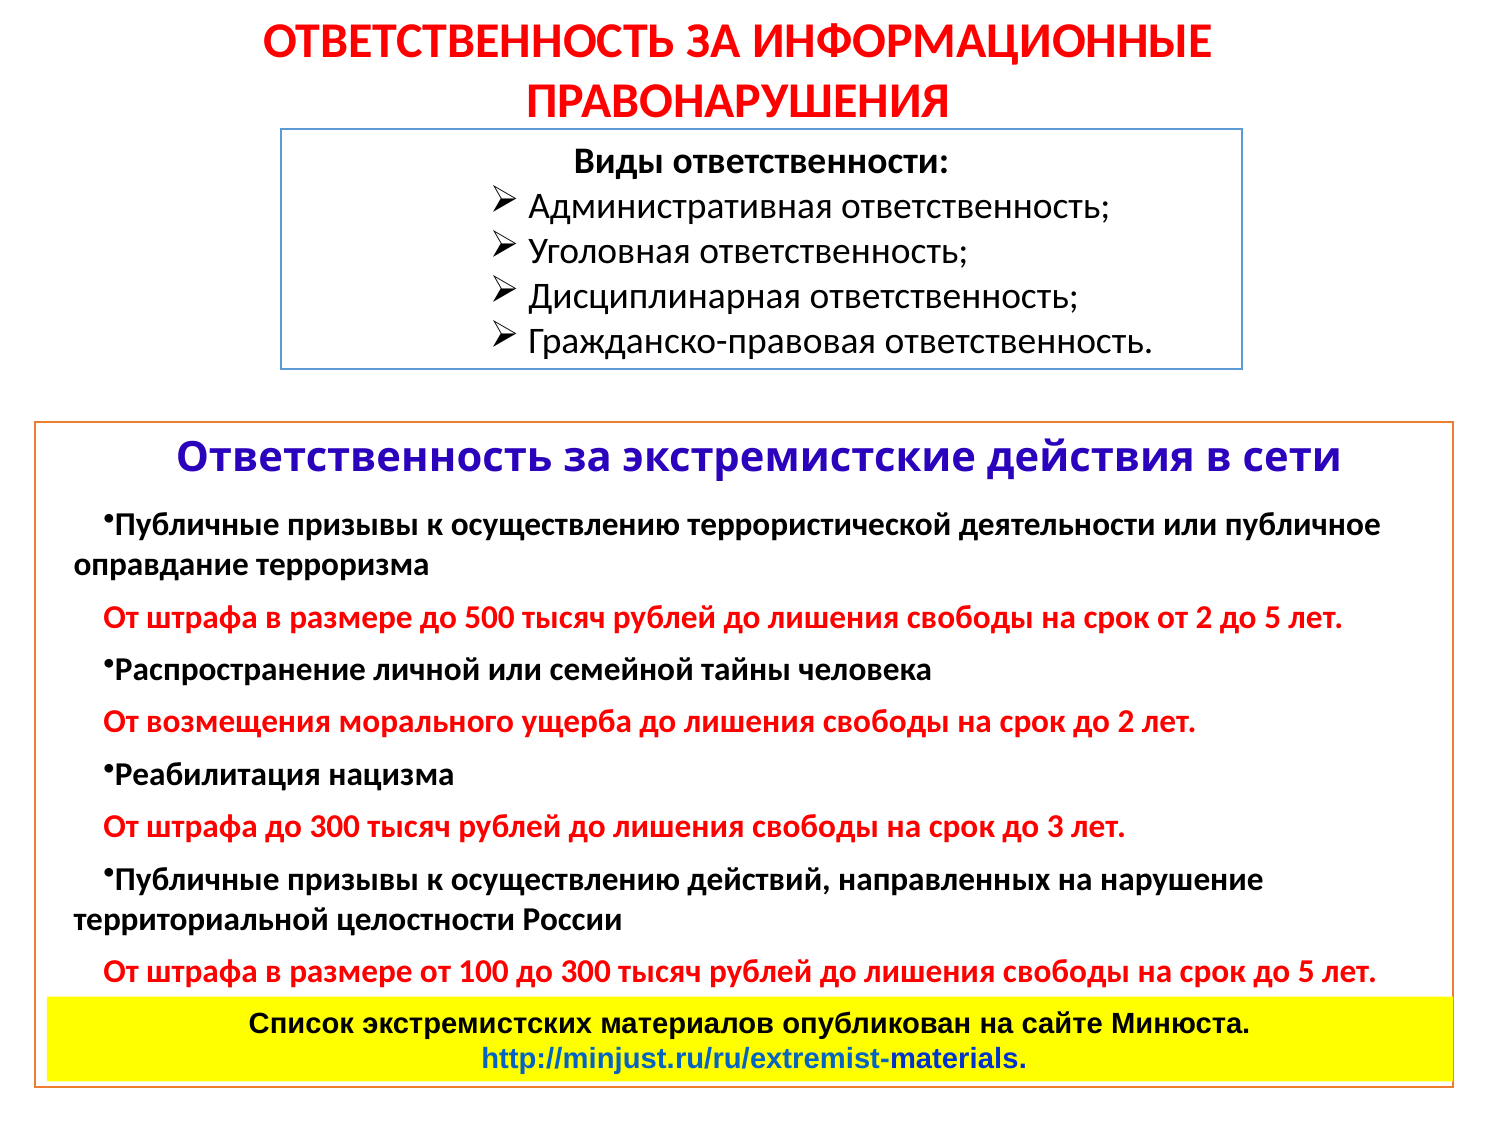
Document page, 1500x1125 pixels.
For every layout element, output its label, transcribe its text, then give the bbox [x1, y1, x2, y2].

text_box Виды ответственности: Административная ответственность; Уголовная ответственность; Дисциплинарная ответственность; Гражданско-правовая ответственность. [280, 128, 1243, 370]
text_box Публичные призывы к осуществлению террористической деятельности или публичное оправдание терроризма От штрафа в размере до 500 тысяч рублей до лишения свободы на срок от 2 до 5 лет. Распространение личной или семейной тайны человека От возмещения морального ущерба до лишения свободы на срок до 2 лет. Реабилитация нацизма От штрафа до 300 тысяч рублей до лишения свободы на срок до 3 лет. Публичные призывы к осуществлению действий, направленных на нарушение территориальной целостности России От штрафа в размере от 100 до 300 тысяч рублей до лишения свободы на срок до 5 лет. [58, 494, 1431, 996]
text_box Список экстремистских материалов опубликован на сайте Минюста. http://minjust.ru/ru/extremist-materials. [46, 996, 1454, 1082]
text_box Ответственность за экстремистские действия в сети [34, 421, 1454, 1088]
text_box ОТВЕТСТВЕННОСТЬ ЗА ИНФОРМАЦИОННЫЕ ПРАВОНАРУШЕНИЯ [46, 0, 1430, 135]
